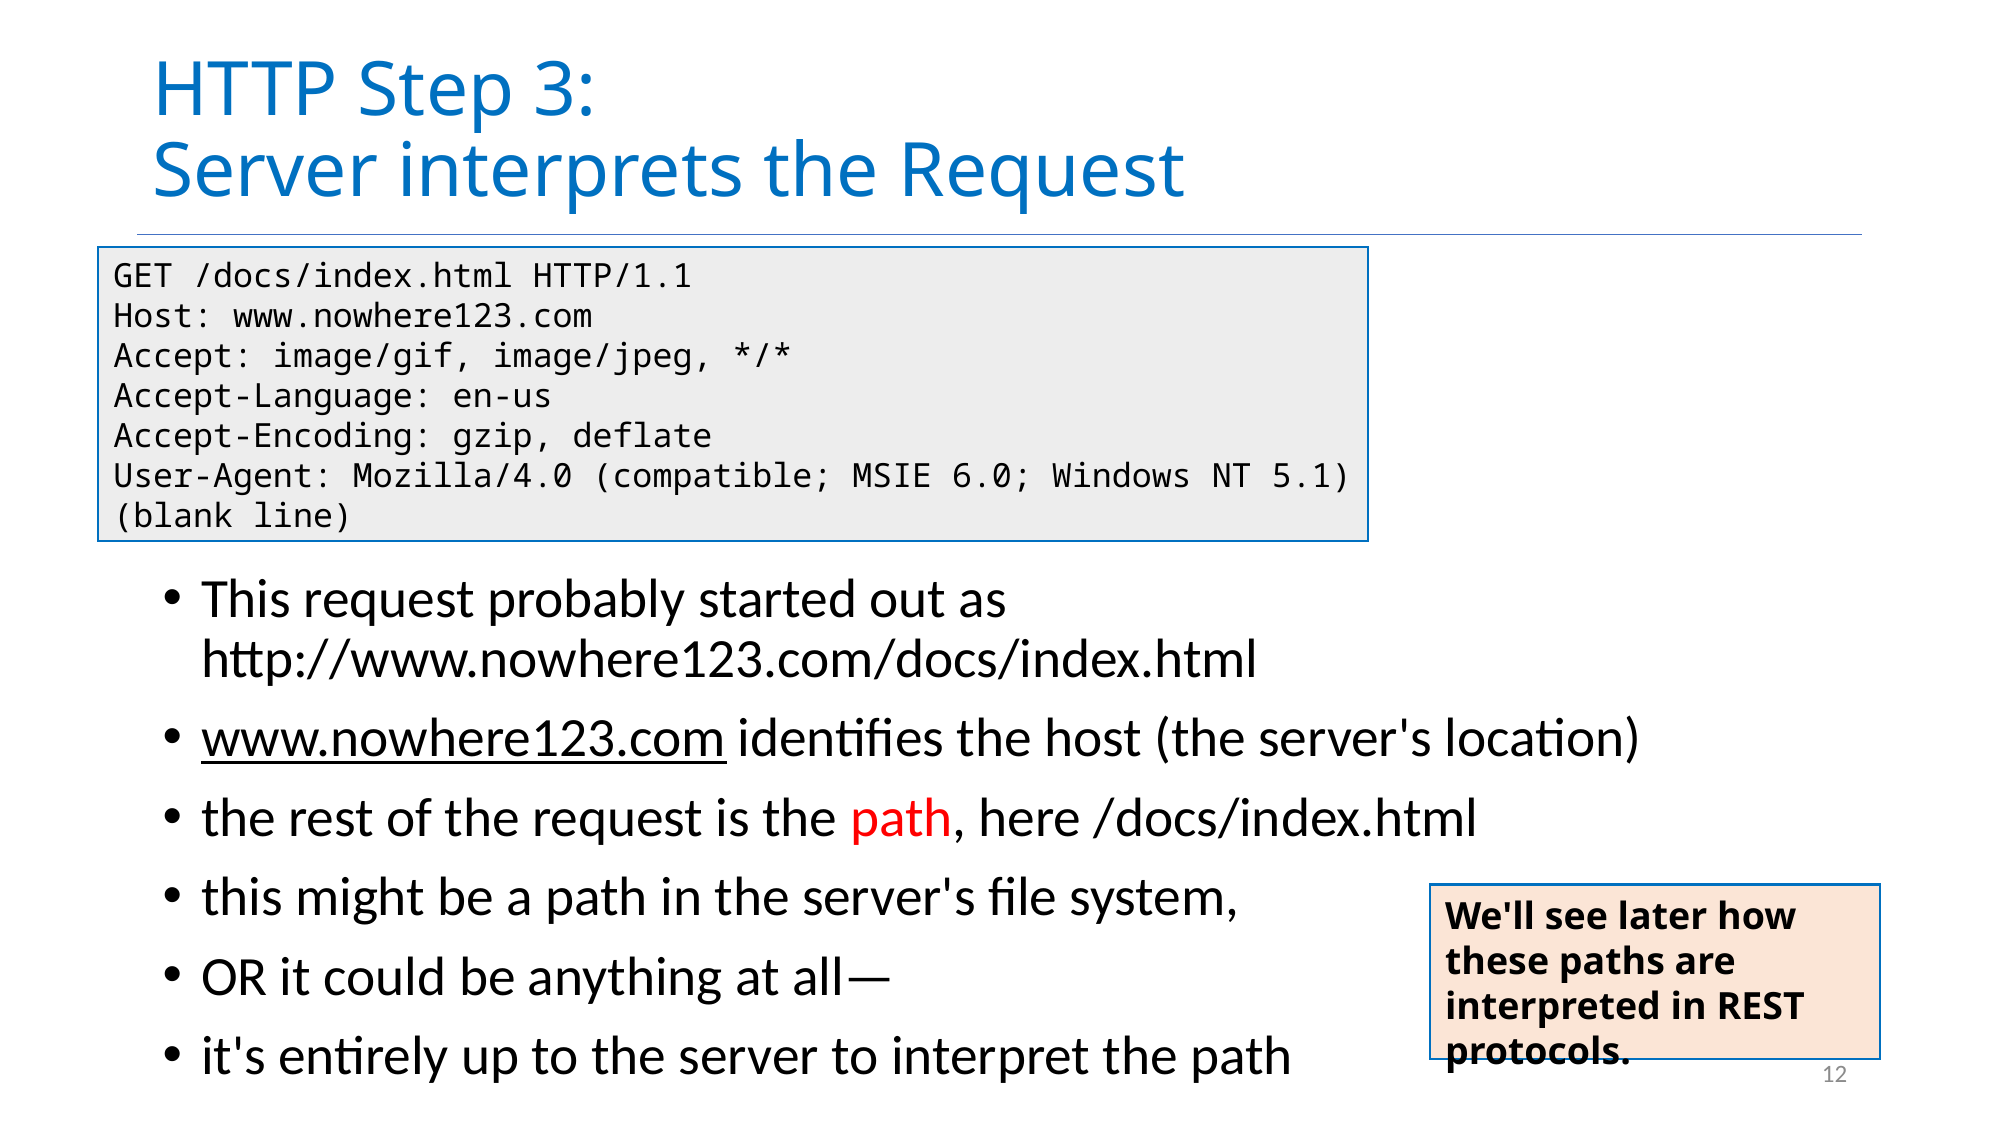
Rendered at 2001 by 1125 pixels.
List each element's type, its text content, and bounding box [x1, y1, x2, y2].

text_box We'll see later how these paths are interpreted in REST protocols. [1717, 883, 1881, 1060]
list This request probably started out as http://www.nowhere123.com/docs/index.html www.nowhere123.com identifies the host (the server's location) the rest of the request is the path, here /docs/index.html this might be a path in the server's file system, OR it could be anything at all— it's entirely up to the server to interpret the path [147, 562, 1717, 1103]
text_box GET /docs/index.html HTTP/1.1 Host: www.nowhere123.com Accept: image/gif, image/jpeg, */* Accept-Language: en-us Accept-Encoding: gzip, deflate User-Agent: Mozilla/4.0 (compatible; MSIE 6.0; Windows NT 5.1) (blank line) [97, 246, 1369, 542]
title HTTP Step 3: Server interprets the Request [137, 3, 1863, 221]
slide_number 12 [1717, 1060, 1863, 1103]
